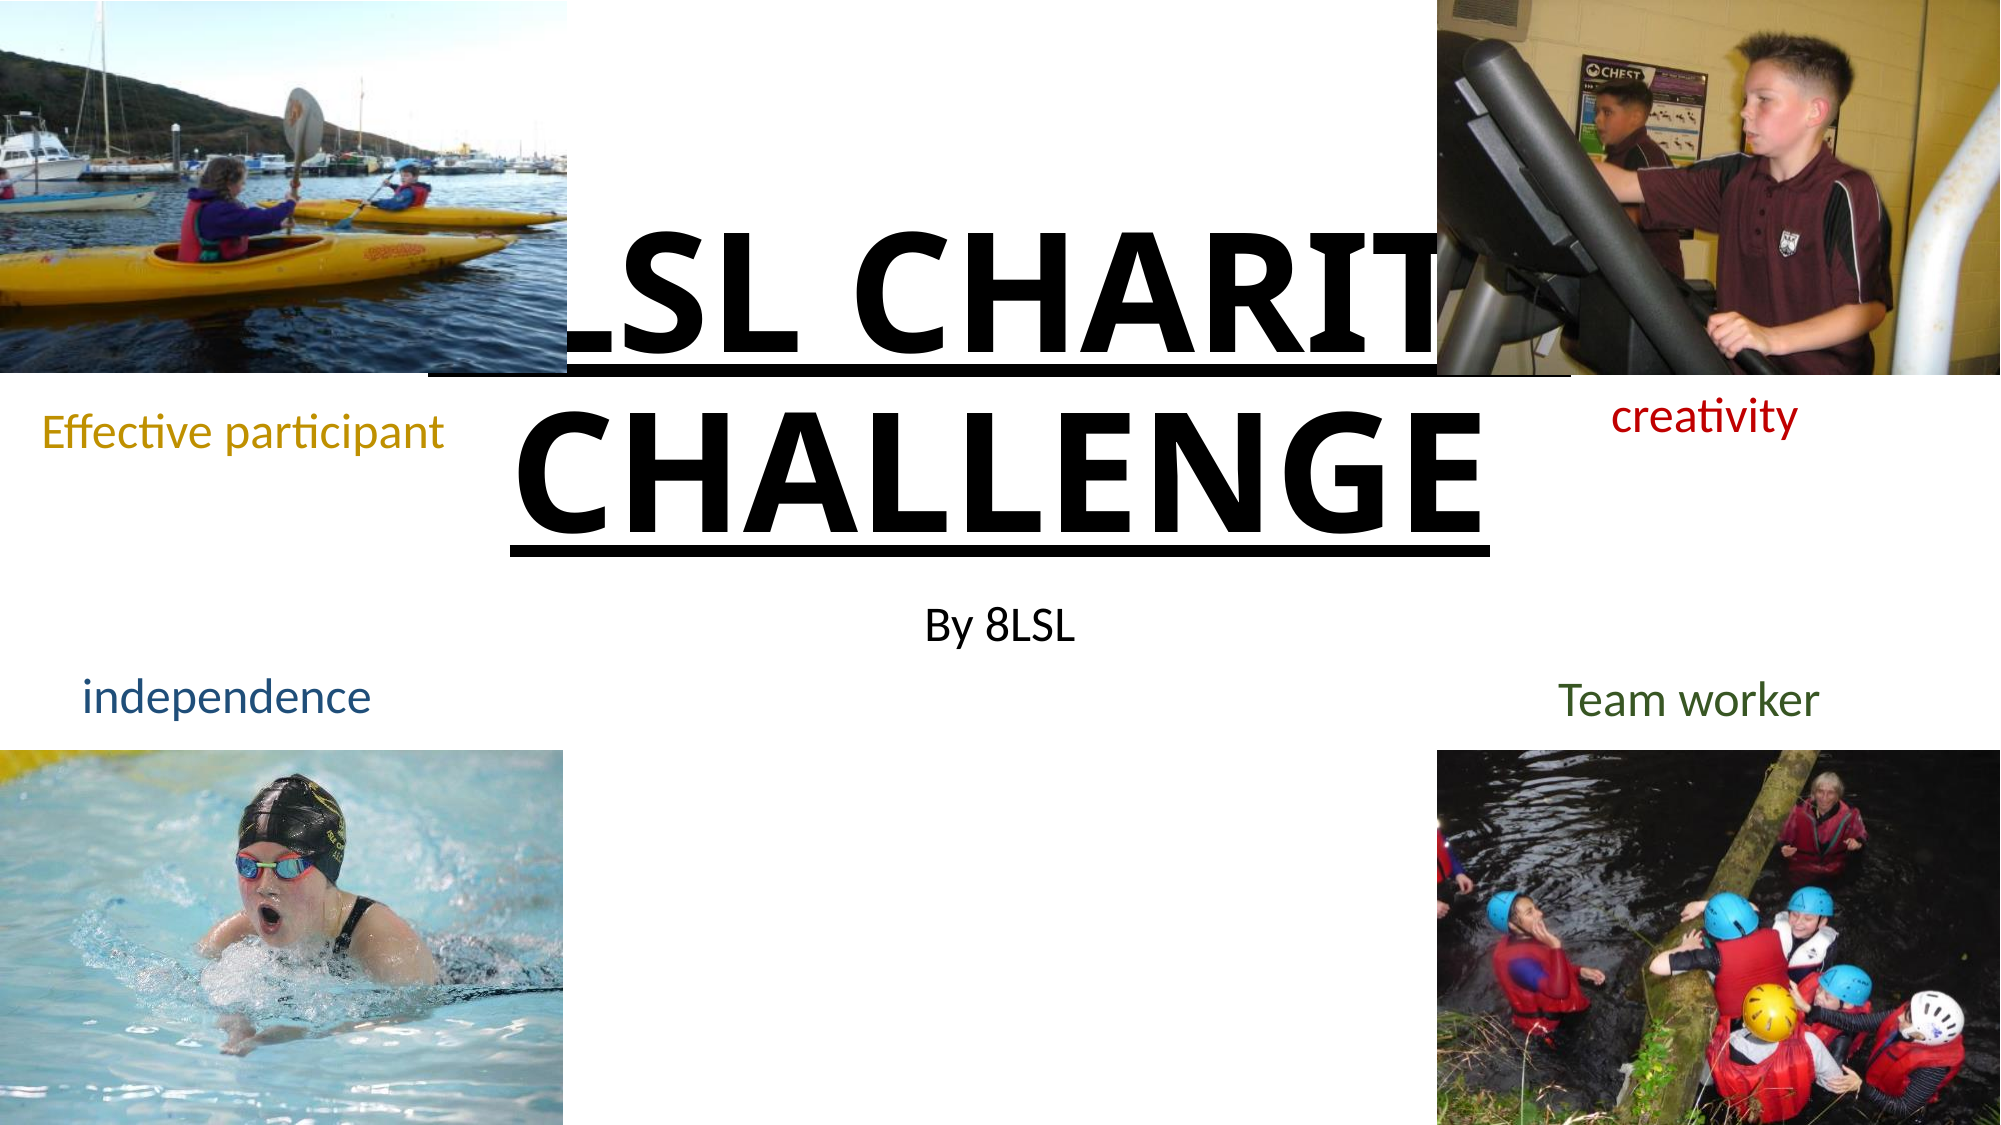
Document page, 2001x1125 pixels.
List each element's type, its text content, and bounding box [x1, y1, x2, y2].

subtitle By 8LSL [249, 590, 1750, 863]
title 8LSL CHARITY CHALLENGE [249, 184, 1750, 576]
picture [0, 750, 563, 1125]
picture [1437, 0, 2000, 375]
picture [0, 1, 567, 373]
text_box creativity [1596, 375, 2000, 450]
text_box Effective participant [26, 391, 595, 466]
text_box independence [67, 656, 417, 732]
picture [1437, 750, 2000, 1125]
text_box Team worker [1543, 659, 1957, 735]
